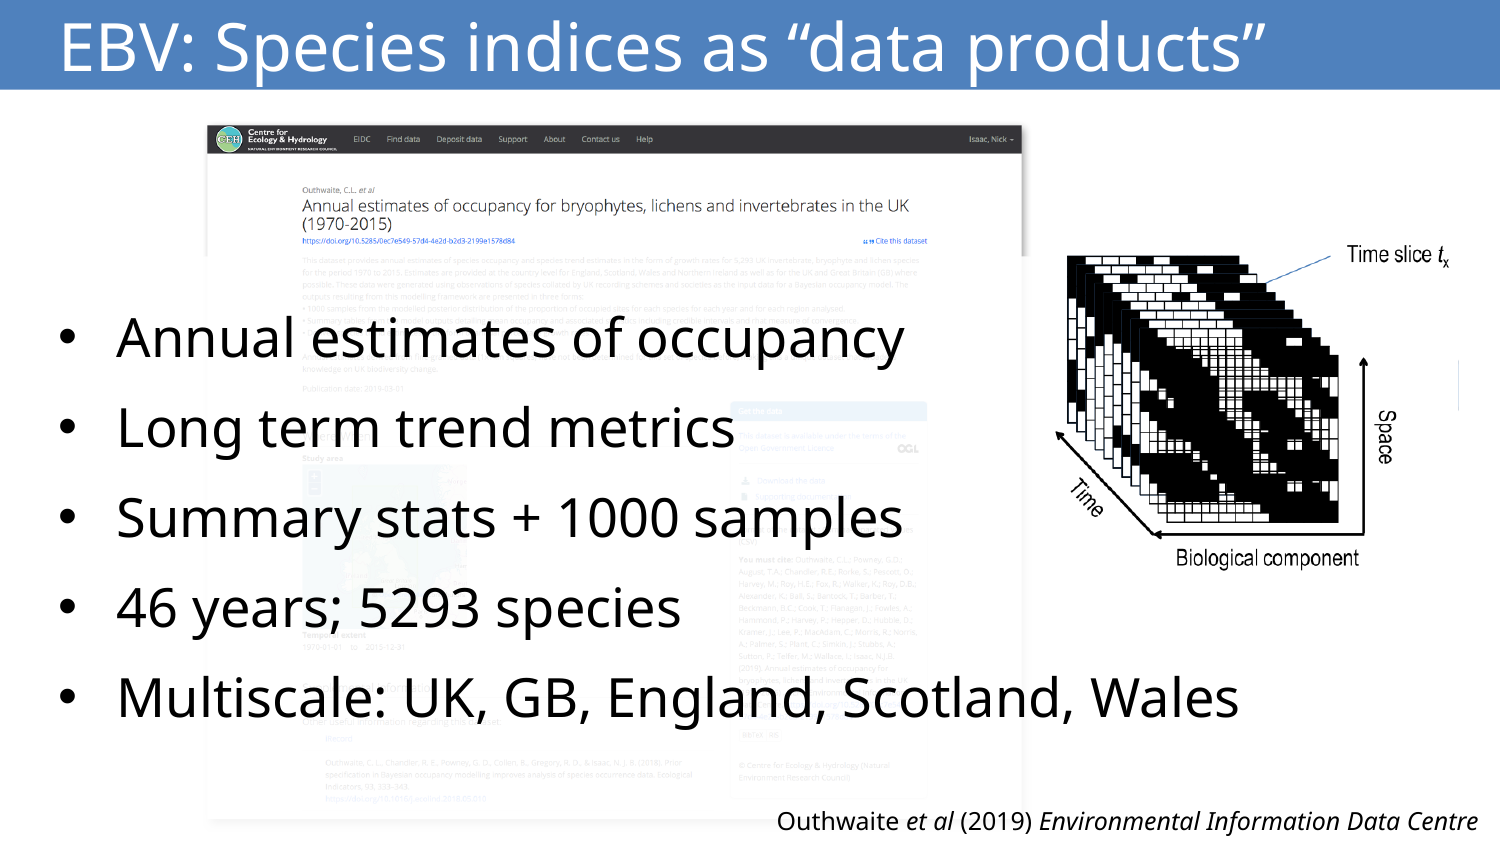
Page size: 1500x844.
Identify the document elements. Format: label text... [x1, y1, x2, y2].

list Outhwaite et al (2019) Environmental Information Data Centre [561, 782, 1495, 836]
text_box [1042, 231, 1459, 576]
list EBV: Species indices as “data products” [0, 0, 1500, 90]
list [207, 125, 1022, 819]
list Annual estimates of occupancy Long term trend metrics Summary stats + 1000 samples 46 years; 5293 species Multiscale: UK, GB, England, Scotland, Wales [0, 256, 1500, 844]
